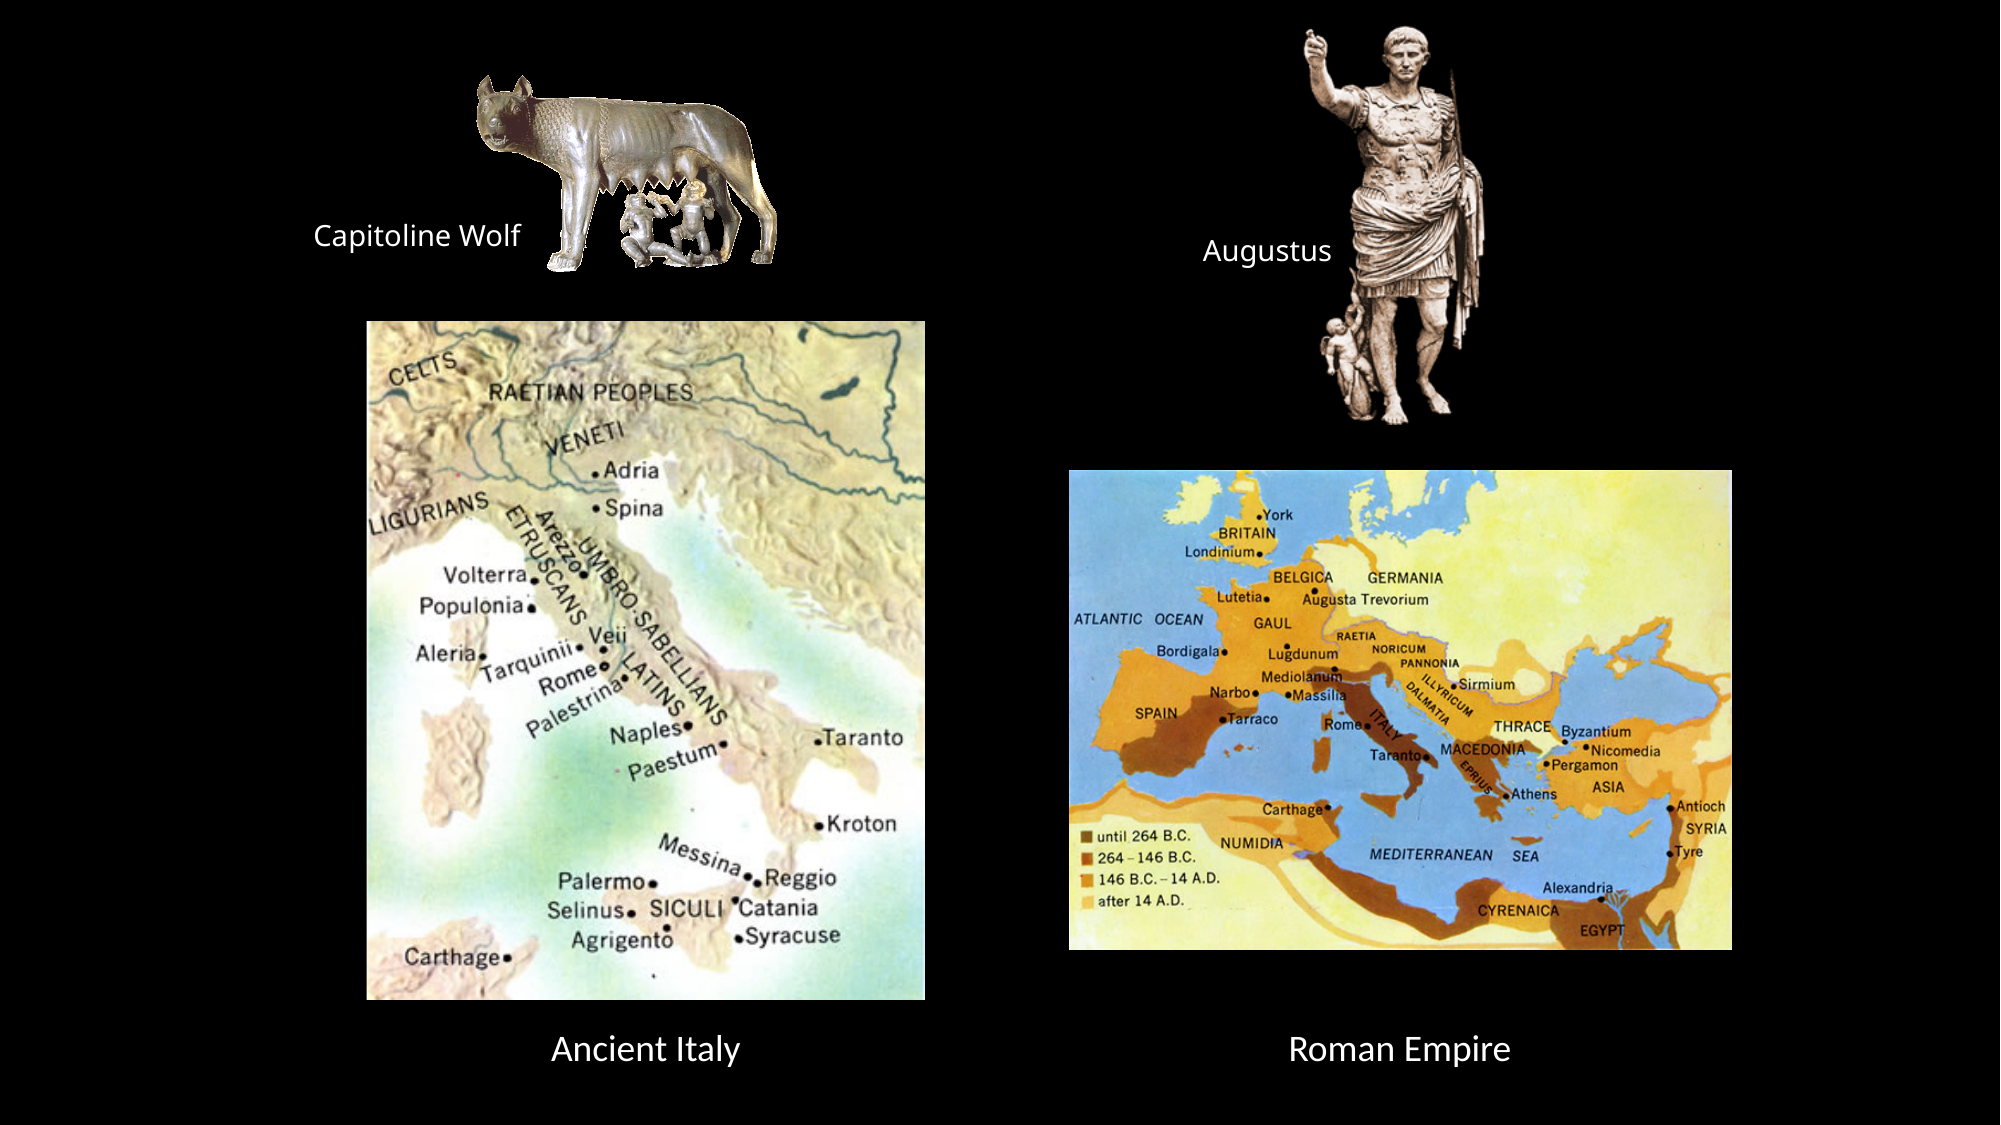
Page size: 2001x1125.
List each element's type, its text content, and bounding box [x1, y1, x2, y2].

picture [1069, 470, 1732, 950]
text_box Capitoline Wolf [298, 210, 476, 261]
picture [476, 74, 777, 272]
picture [366, 320, 925, 1000]
text_box Ancient Italy [536, 1016, 756, 1077]
picture [1300, 24, 1495, 425]
text_box Augustus [1188, 224, 1300, 275]
text_box Roman Empire [1273, 1016, 1527, 1077]
